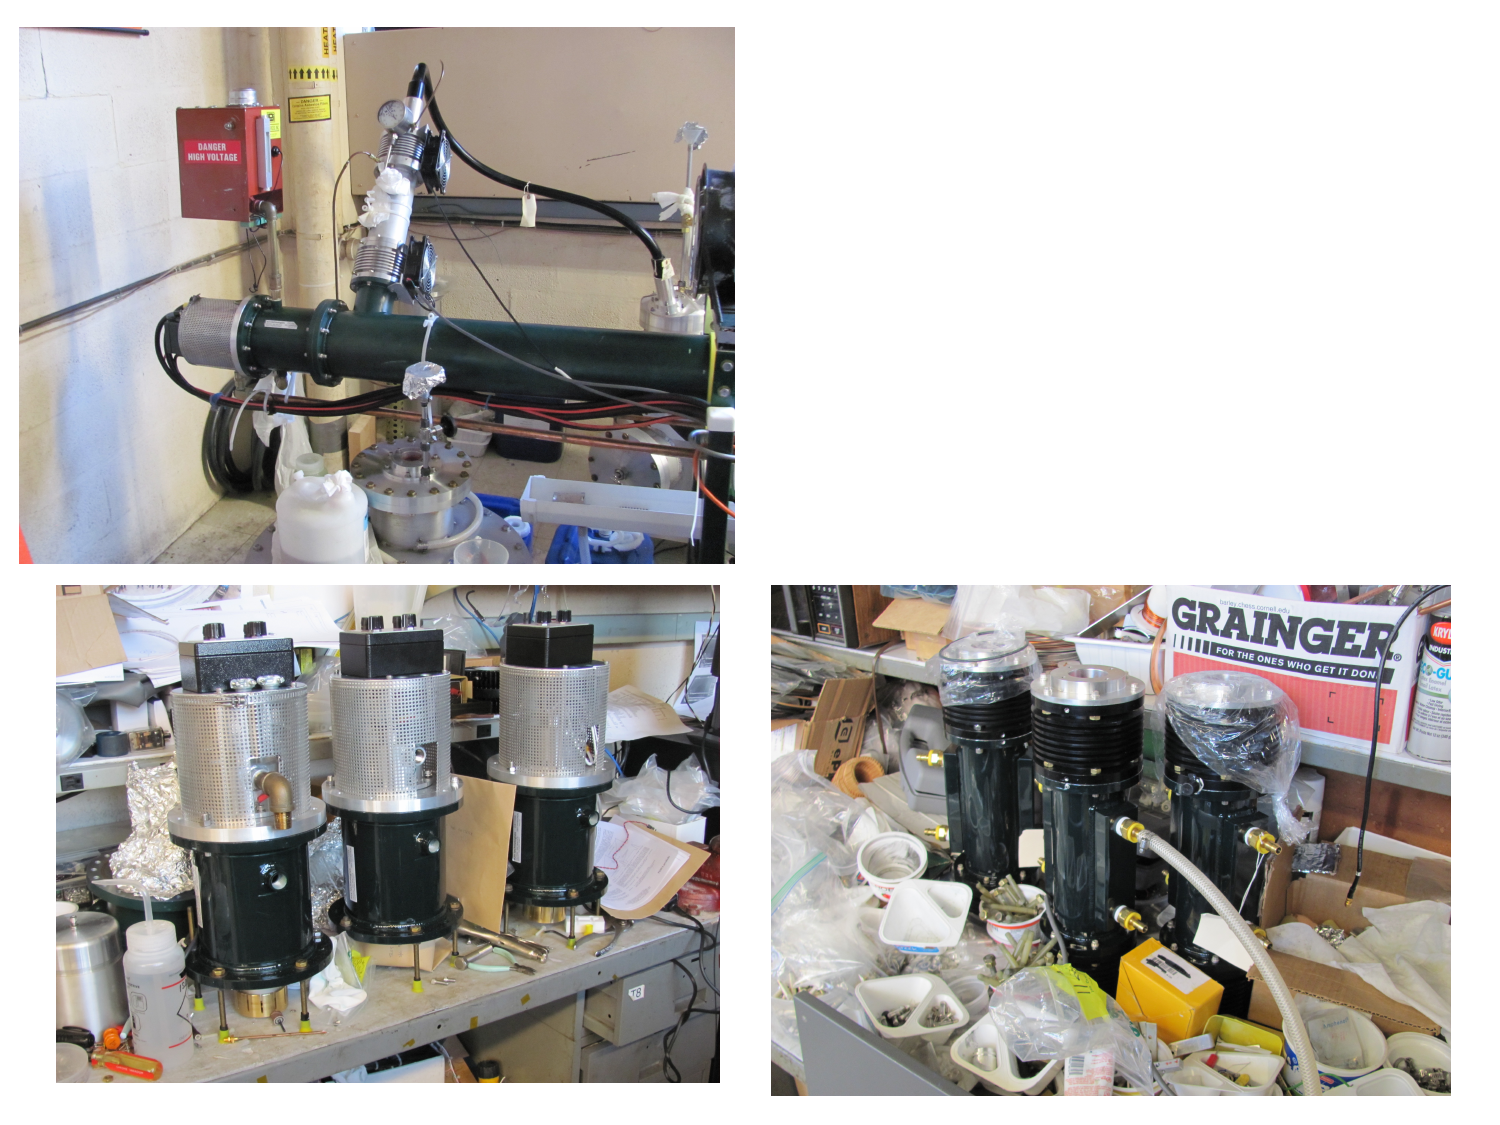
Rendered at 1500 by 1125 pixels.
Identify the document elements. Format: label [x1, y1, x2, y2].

picture [770, 585, 1452, 1096]
picture [18, 27, 735, 565]
picture [56, 585, 720, 1083]
